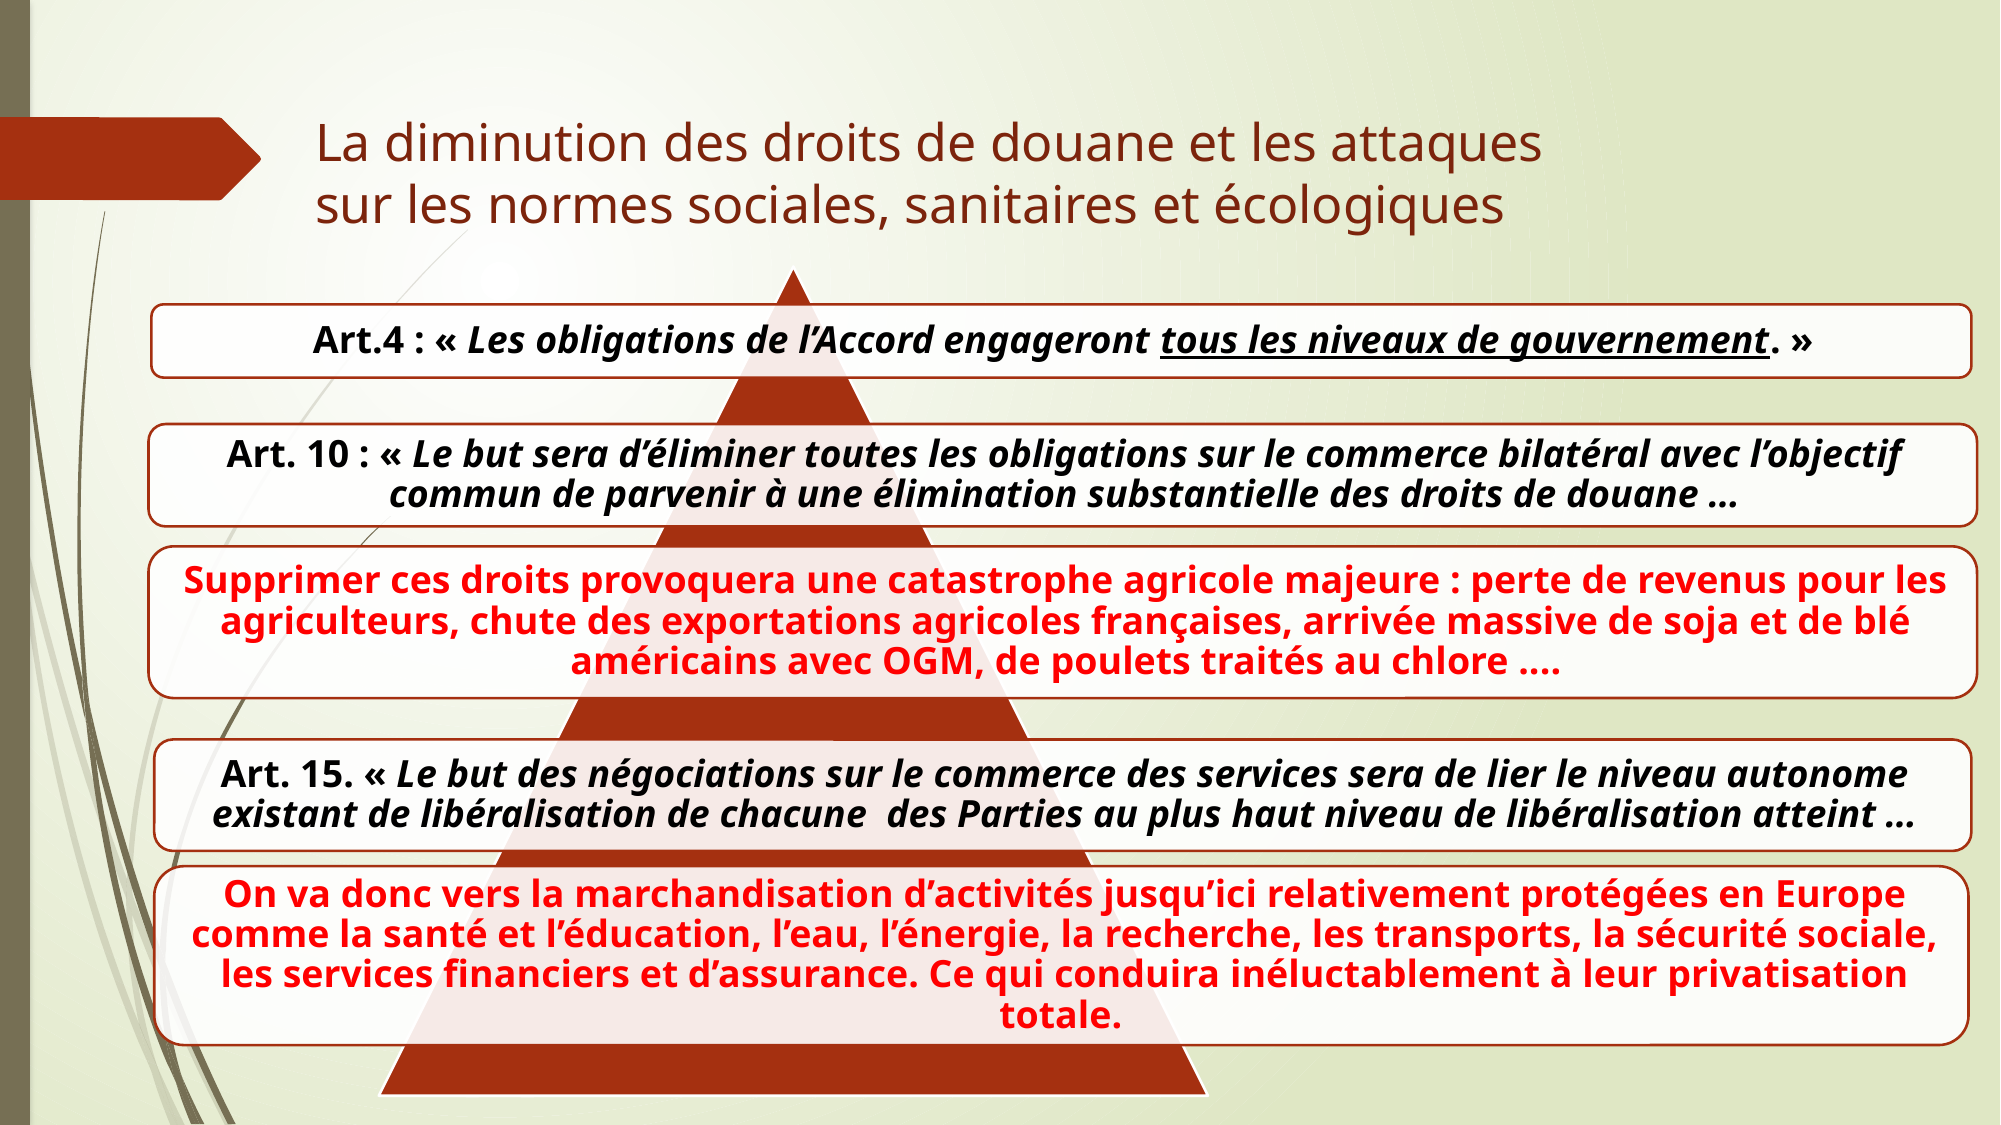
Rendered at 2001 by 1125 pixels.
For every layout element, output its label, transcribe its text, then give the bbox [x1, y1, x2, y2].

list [148, 266, 1978, 1096]
title La diminution des droits de douane et les attaques sur les normes sociales, sanitaires et écologiques [300, 102, 1888, 243]
